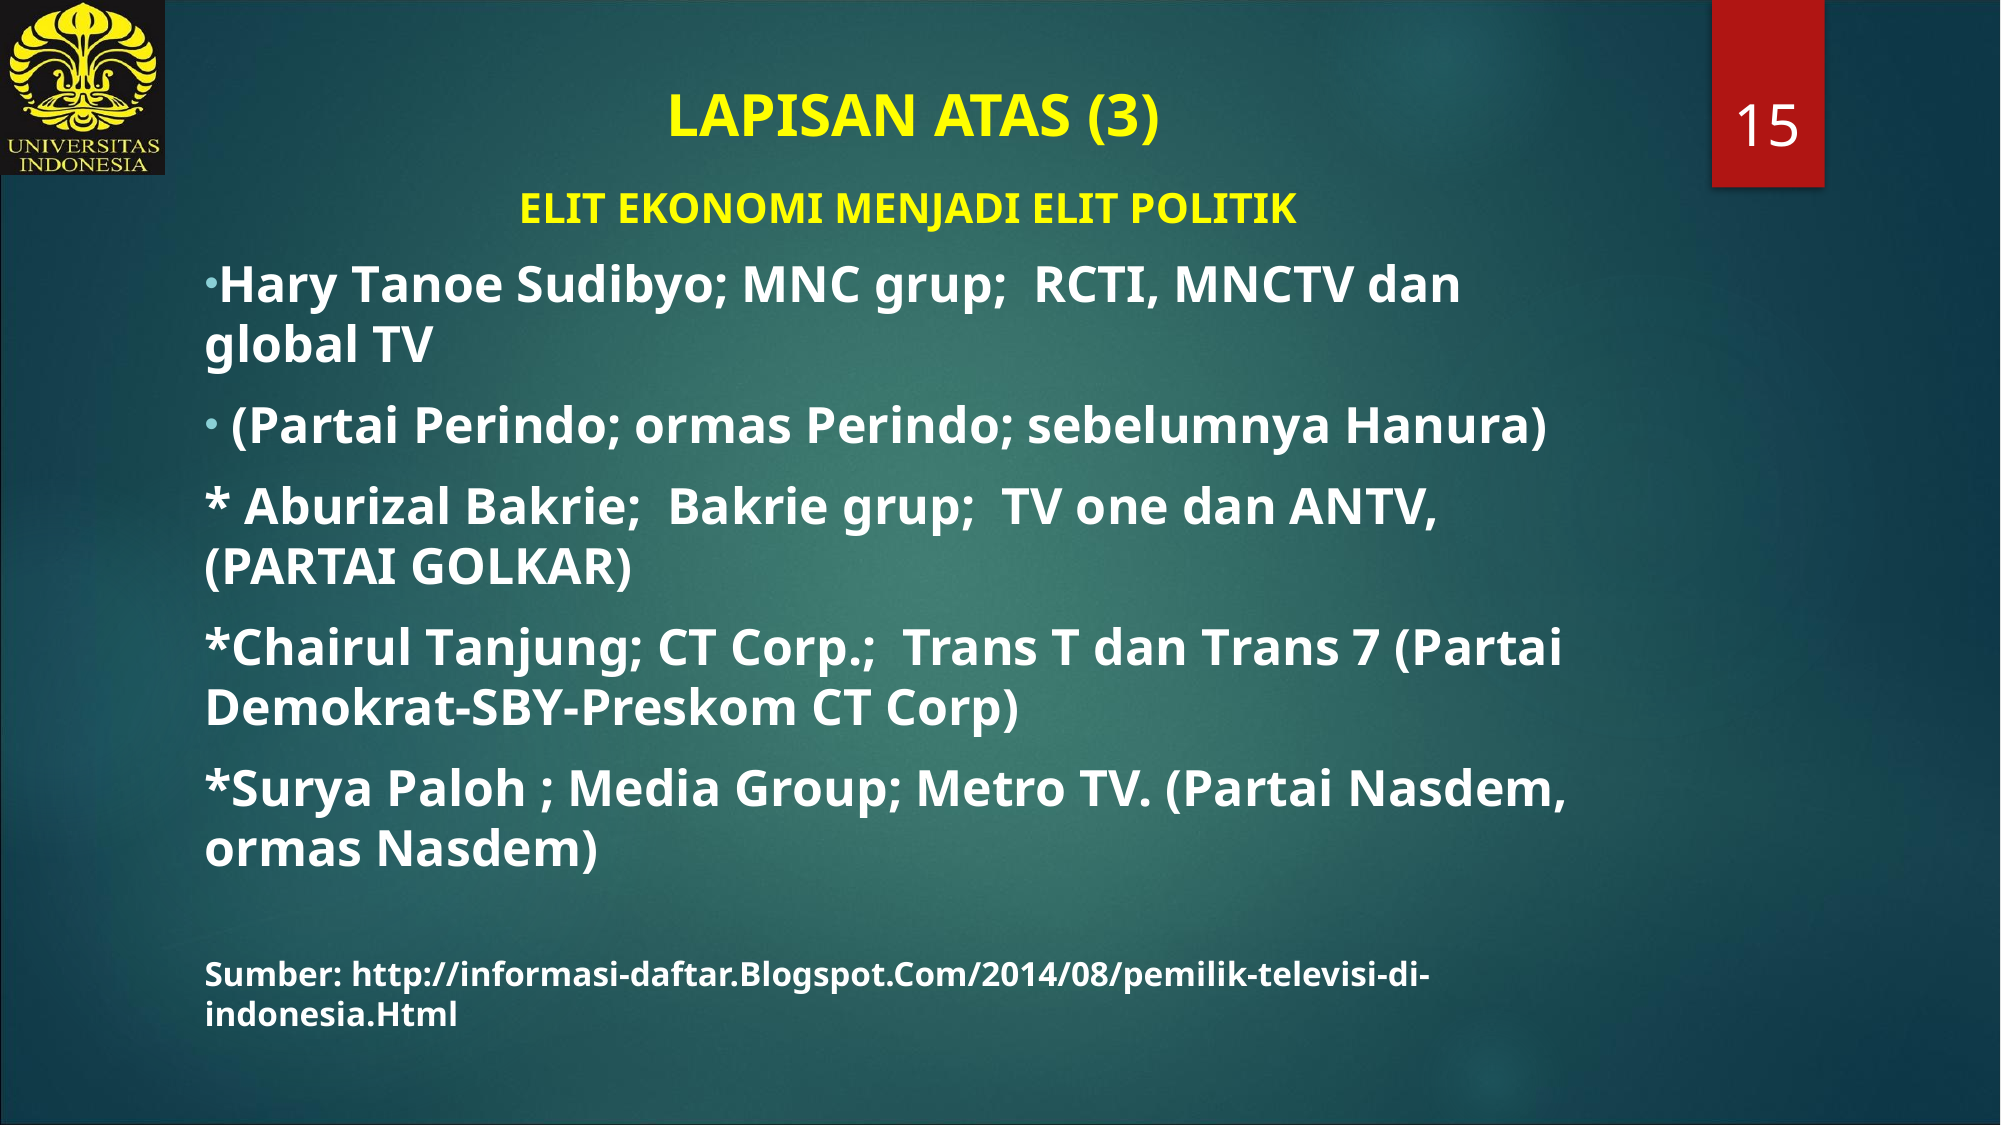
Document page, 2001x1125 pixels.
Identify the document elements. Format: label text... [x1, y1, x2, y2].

subtitle ELIT EKONOMI MENJADI ELIT POLITIK Hary Tanoe Sudibyo; MNC grup; RCTI, MNCTV dan global TV (Partai Perindo; ormas Perindo; sebelumnya Hanura) * Aburizal Bakrie; Bakrie grup; TV one dan ANTV, (PARTAI GOLKAR) *Chairul Tanjung; CT Corp.; Trans T dan Trans 7 (Partai Demokrat-SBY-Preskom CT Corp) *Surya Paloh ; Media Group; Metro TV. (Partai Nasdem, ormas Nasdem) Sumber: http://informasi-daftar.Blogspot.Com/2014/08/pemilik-televisi-di-indonesia.Html [189, 174, 1638, 1088]
slide_number 15 [1698, 48, 1836, 175]
picture [0, 0, 2001, 1125]
title LAPISAN ATAS (3) [189, 82, 1638, 174]
